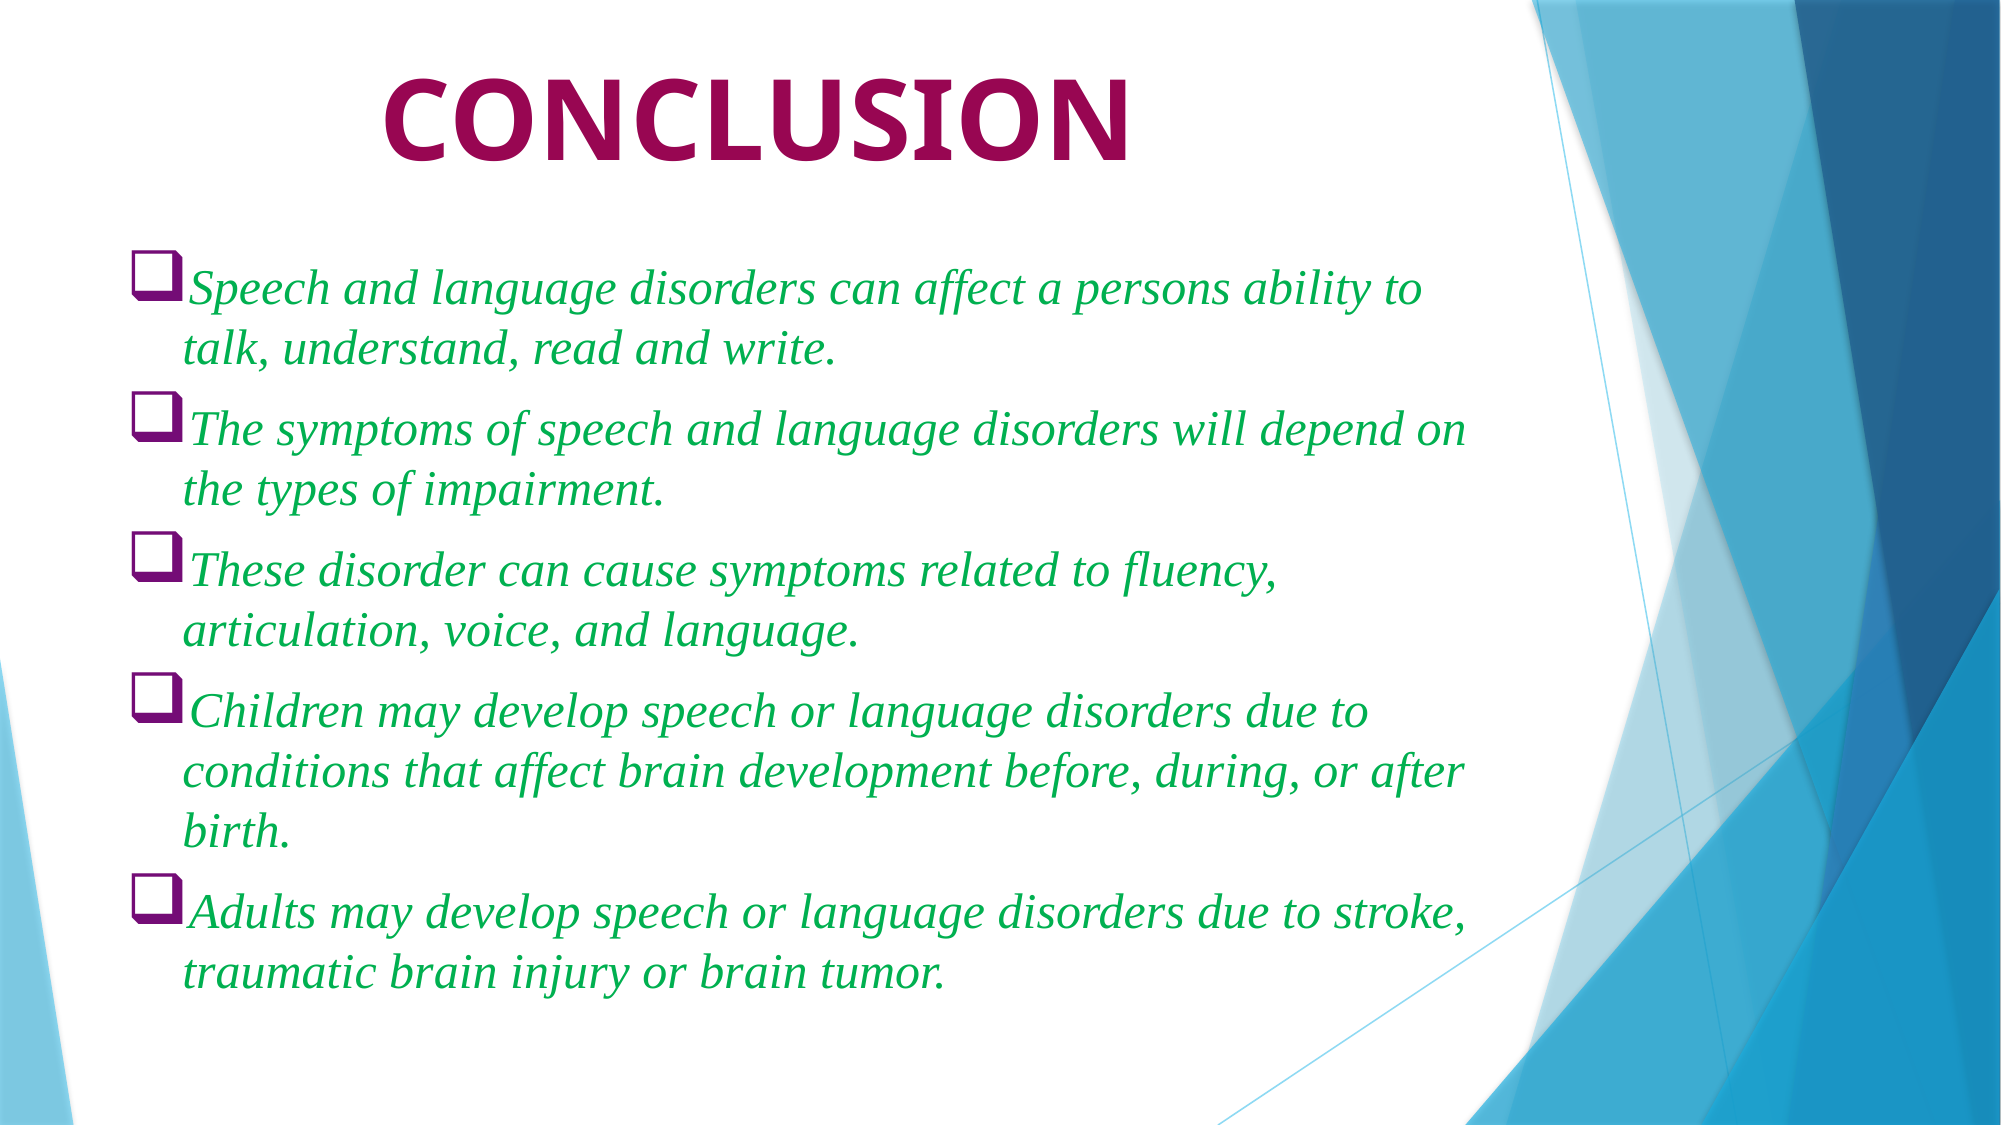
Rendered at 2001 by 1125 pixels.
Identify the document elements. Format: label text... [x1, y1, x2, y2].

list Speech and language disorders can affect a persons ability to talk, understand, read and write. The symptoms of speech and language disorders will depend on the types of impairment. These disorder can cause symptoms related to fluency, articulation, voice, and language. Children may develop speech or language disorders due to conditions that affect brain development before, during, or after birth. Adults may develop speech or language disorders due to stroke, traumatic brain injury or brain tumor. [111, 247, 1522, 992]
title CONCLUSION [111, 40, 1522, 214]
